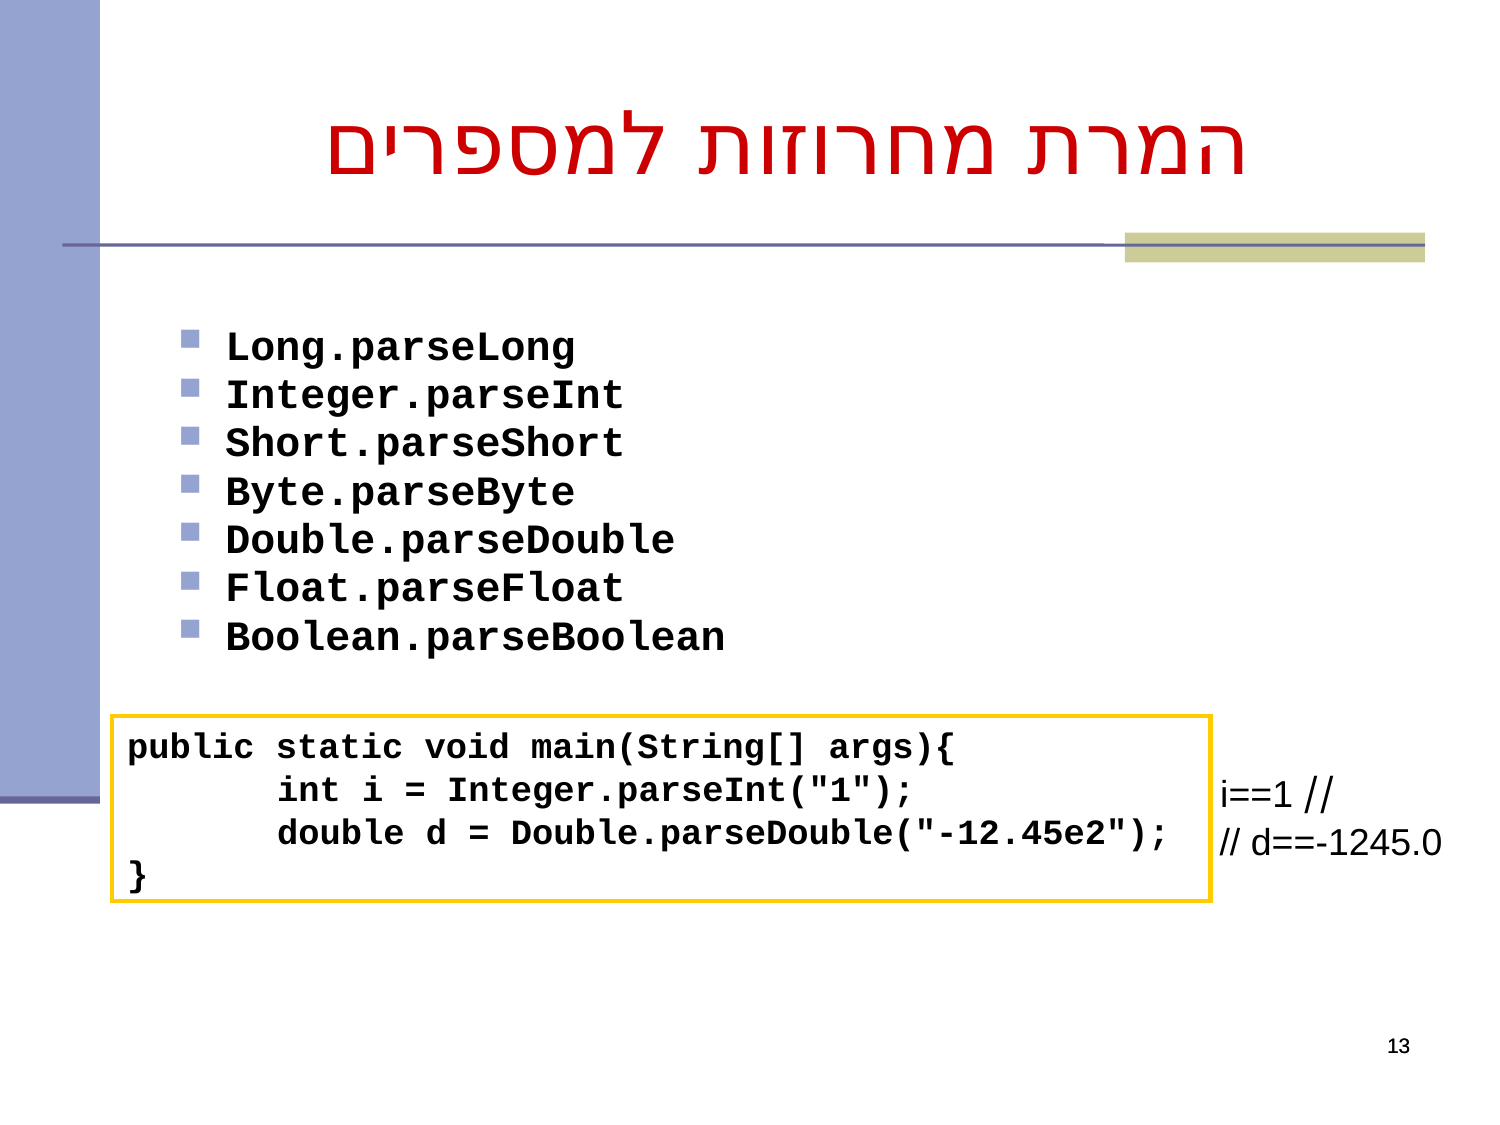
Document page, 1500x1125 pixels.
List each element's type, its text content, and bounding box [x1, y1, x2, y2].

text_box // d==-1245.0 [1204, 810, 1458, 871]
text_box 13 [1112, 1024, 1425, 1100]
text_box // i==1 [1205, 762, 1350, 823]
text_box public static void main(String[] args){ int i = Integer.parseInt("1"); double d = Double.parseDouble("-12.45e2"); } [112, 716, 1211, 902]
list Long.parseLong Integer.parseInt Short.parseShort Byte.parseByte Double.parseDouble Float.parseFloat Boolean.parseBoolean [88, 262, 1426, 723]
title המרת מחרוזות למספרים [149, 45, 1426, 234]
